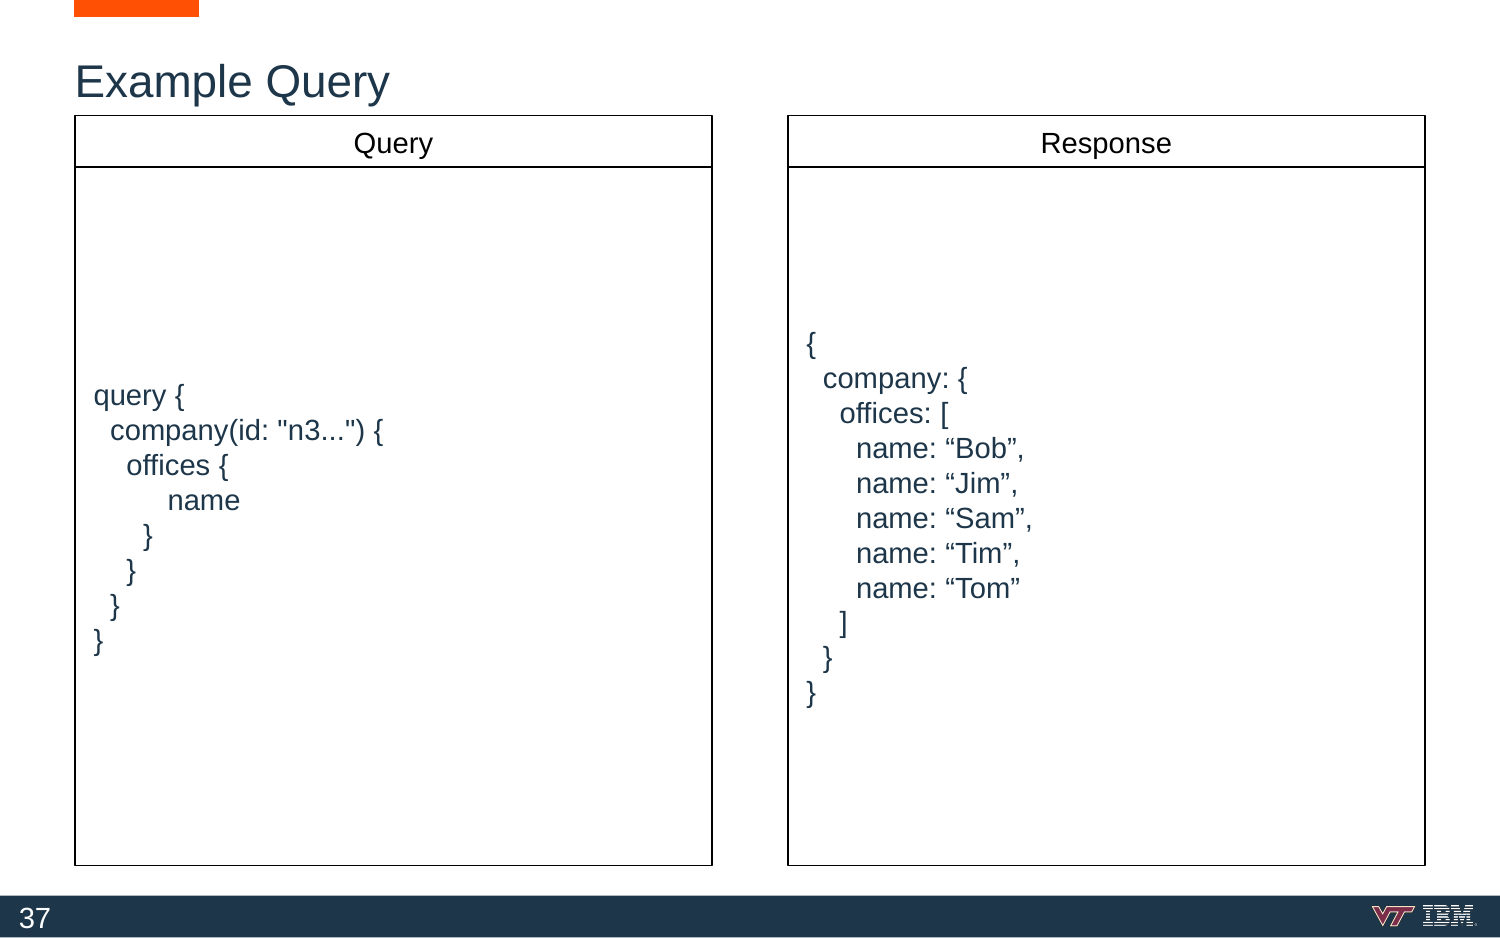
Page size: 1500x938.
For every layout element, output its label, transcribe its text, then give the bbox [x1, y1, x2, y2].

picture [1423, 905, 1477, 926]
title Example Query [74, 37, 1425, 94]
list { company: { offices: [ name: “Bob”, name: “Jim”, name: “Sam”, name: “Tim”, name: “Tom” ] } } [787, 168, 1426, 866]
text_box Response [787, 115, 1426, 168]
text_box Query [74, 115, 713, 168]
list query { company(id: "n3...") { offices { name } } } } [74, 168, 713, 866]
picture [1369, 905, 1418, 928]
